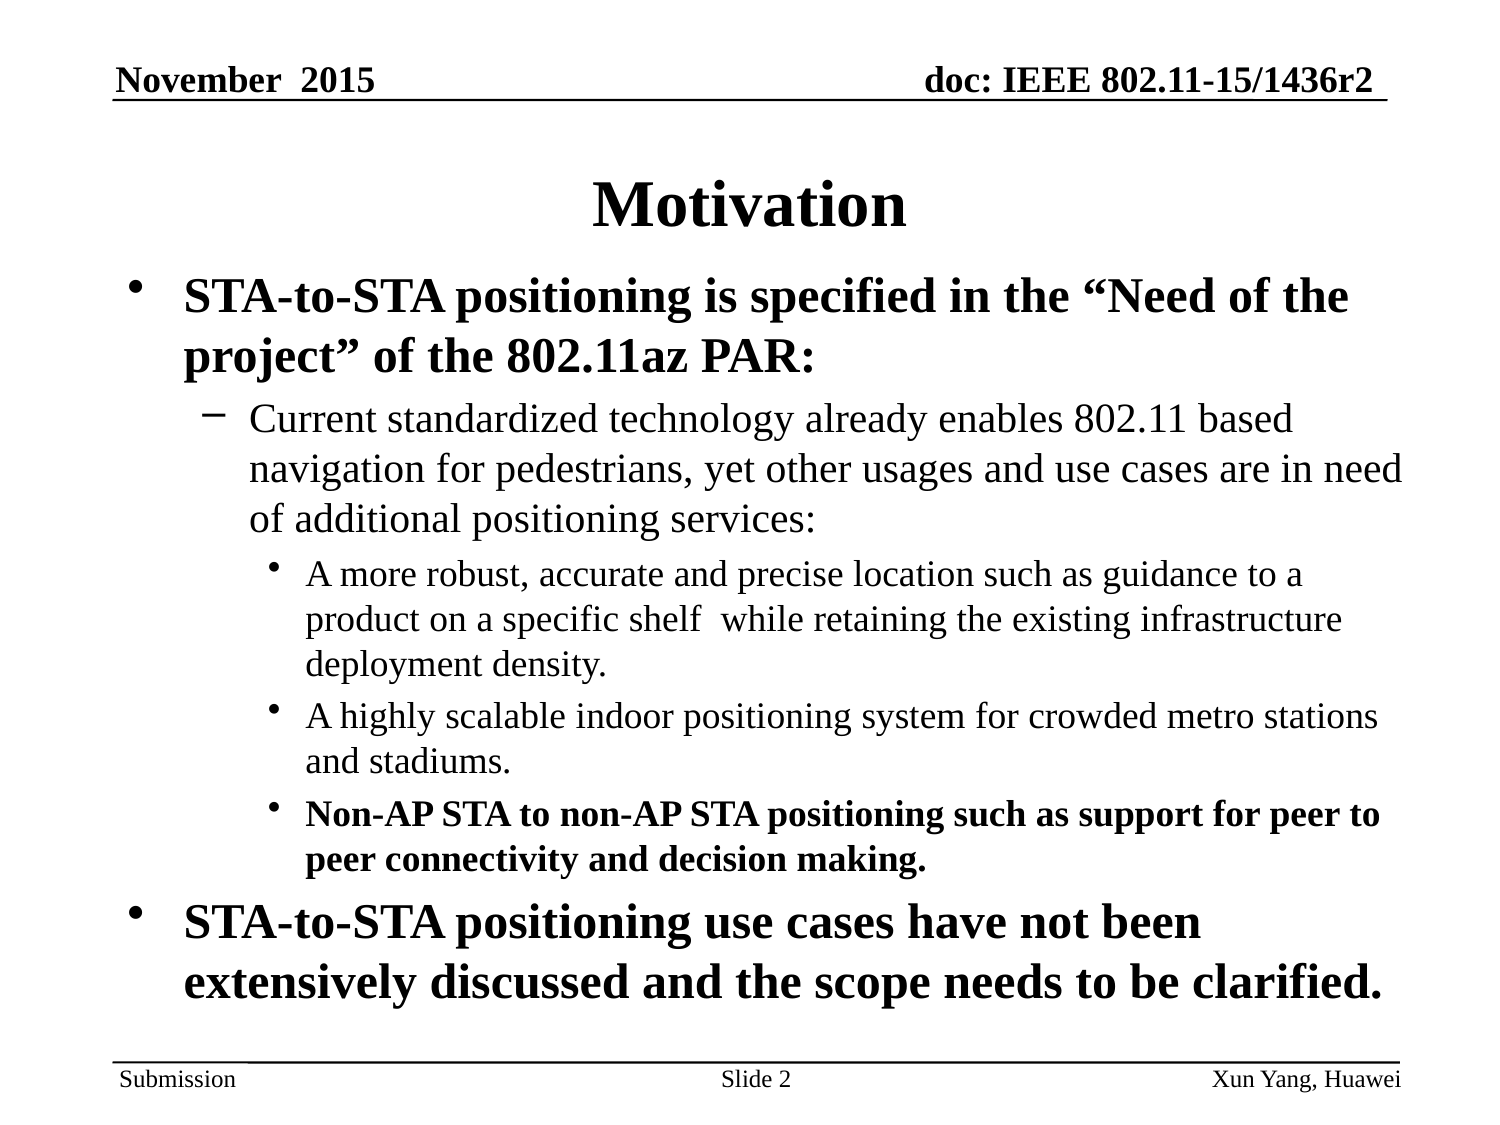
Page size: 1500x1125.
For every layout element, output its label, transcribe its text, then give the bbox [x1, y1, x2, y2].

title Motivation [112, 112, 1388, 255]
slide_number Slide 2 [712, 1062, 801, 1093]
list STA-to-STA positioning is specified in the “Need of the project” of the 802.11az PAR: Current standardized technology already enables 802.11 based navigation for pedestrians, yet other usages and use cases are in need of additional positioning services: A more robust, accurate and precise location such as guidance to a product on a specific shelf while retaining the existing infrastructure deployment density. A highly scalable indoor positioning system for crowded metro stations and stadiums. Non-AP STA to non-AP STA positioning such as support for peer to peer connectivity and decision making. STA-to-STA positioning use cases have not been extensively discussed and the scope needs to be clarified. [112, 255, 1436, 931]
footer Xun Yang, Huawei [1209, 1062, 1402, 1093]
